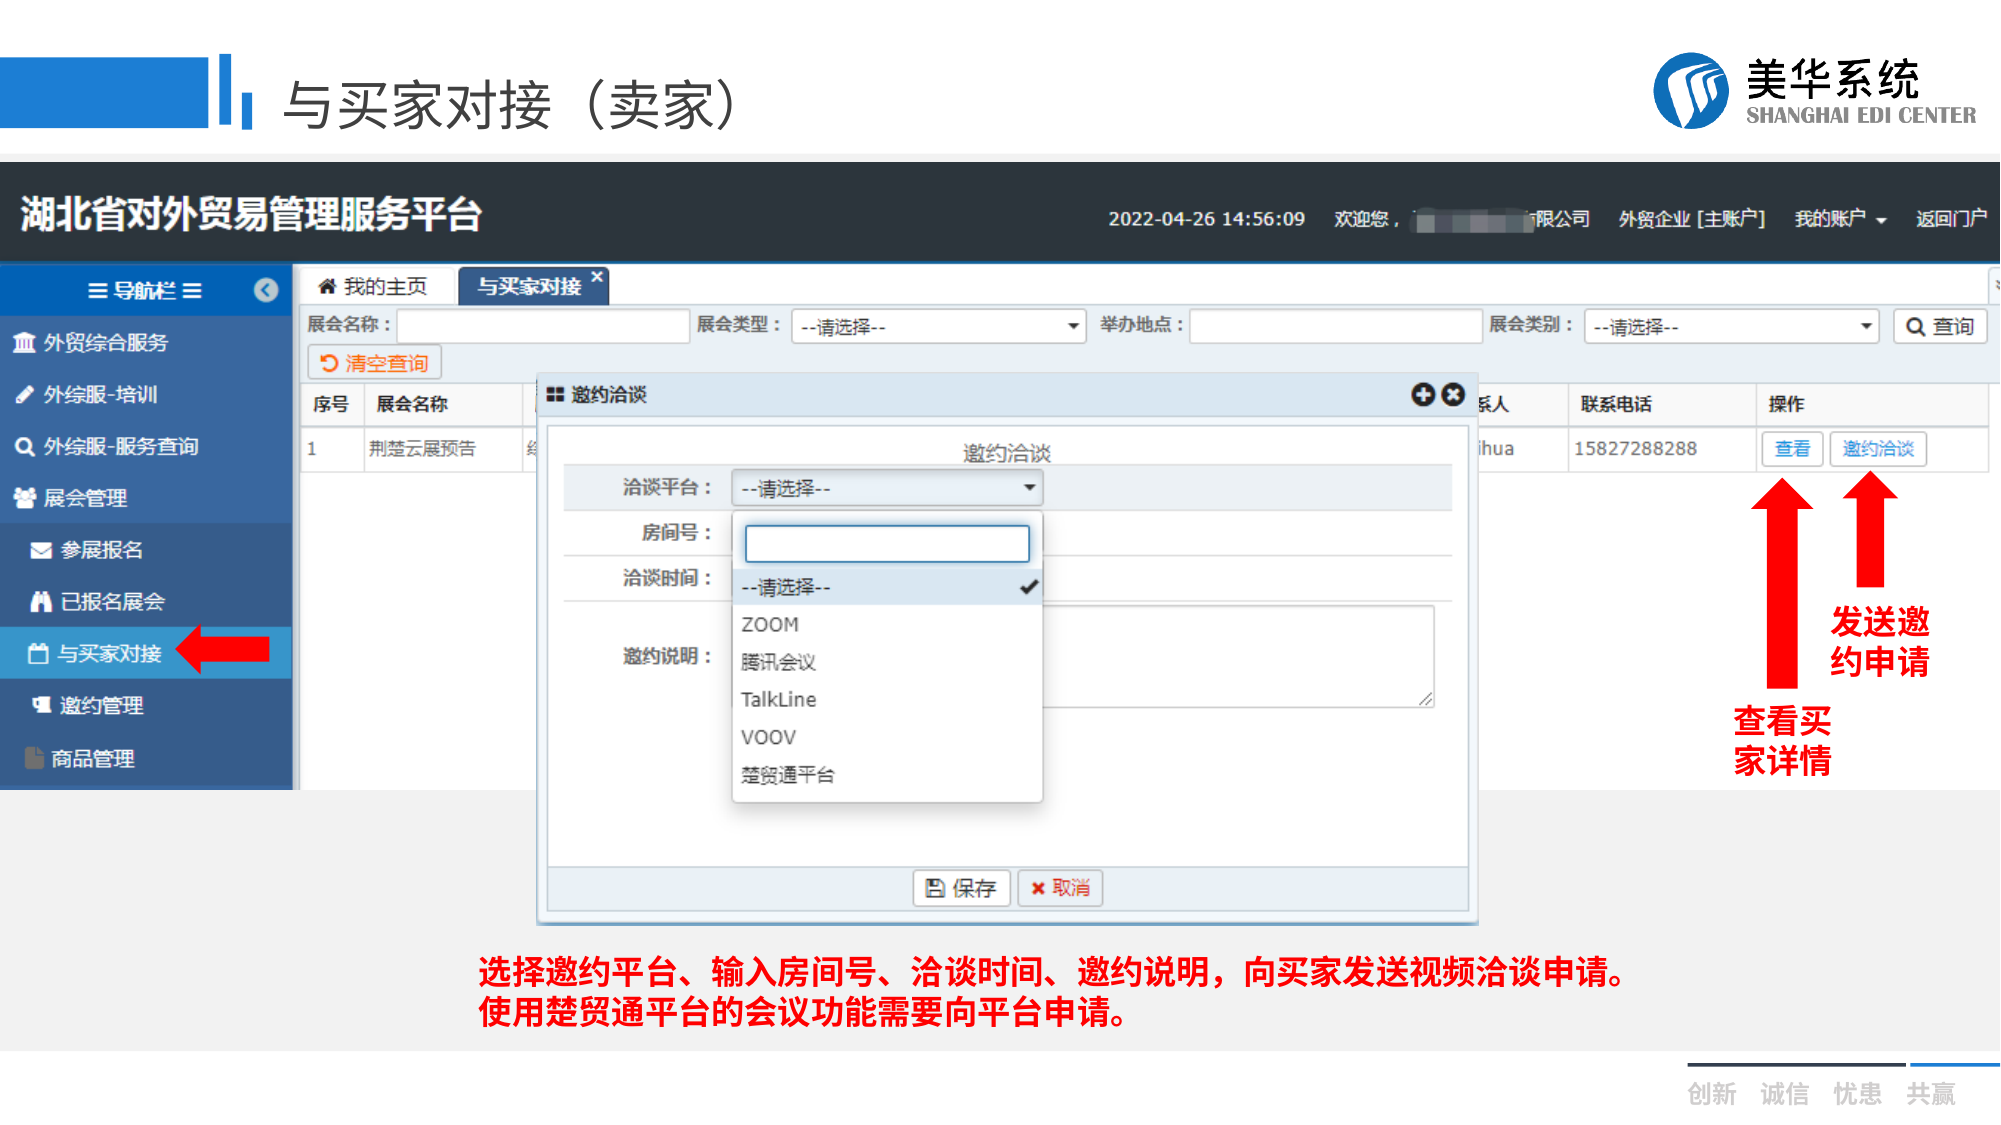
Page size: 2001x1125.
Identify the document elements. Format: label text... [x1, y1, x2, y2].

text_box 选择邀约平台、输入房间号、洽谈时间、邀约说明，向买家发送视频洽谈申请。 使用楚贸通平台的会议功能需要向平台申请。 [464, 944, 1676, 1039]
text_box 与买家对接（卖家） [267, 44, 1492, 144]
picture [1653, 52, 1976, 129]
picture [0, 162, 2000, 926]
